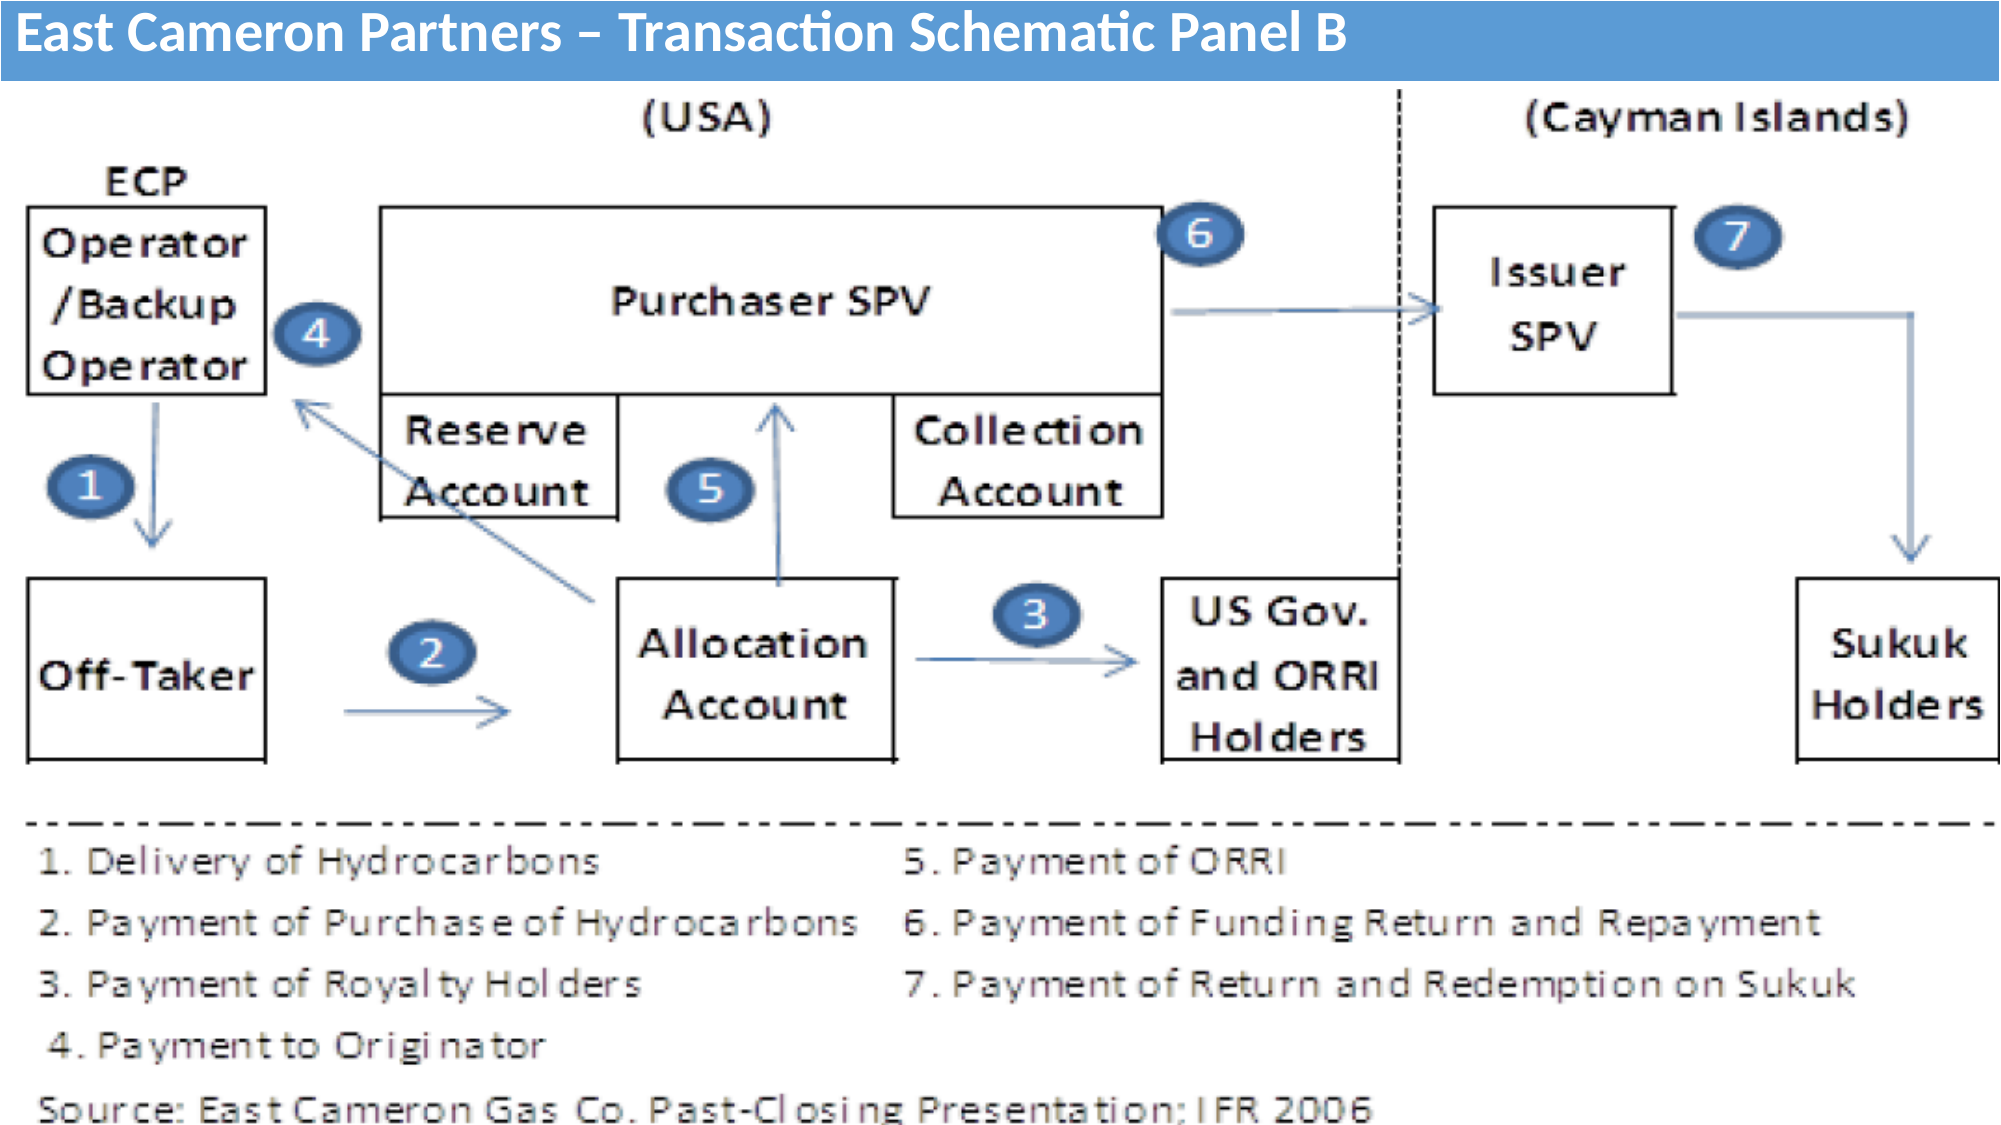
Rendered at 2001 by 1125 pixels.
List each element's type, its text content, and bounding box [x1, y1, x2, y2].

picture [0, 89, 2000, 1125]
table_header East Cameron Partners – Transaction Schematic Panel B [1, 1, 1999, 81]
